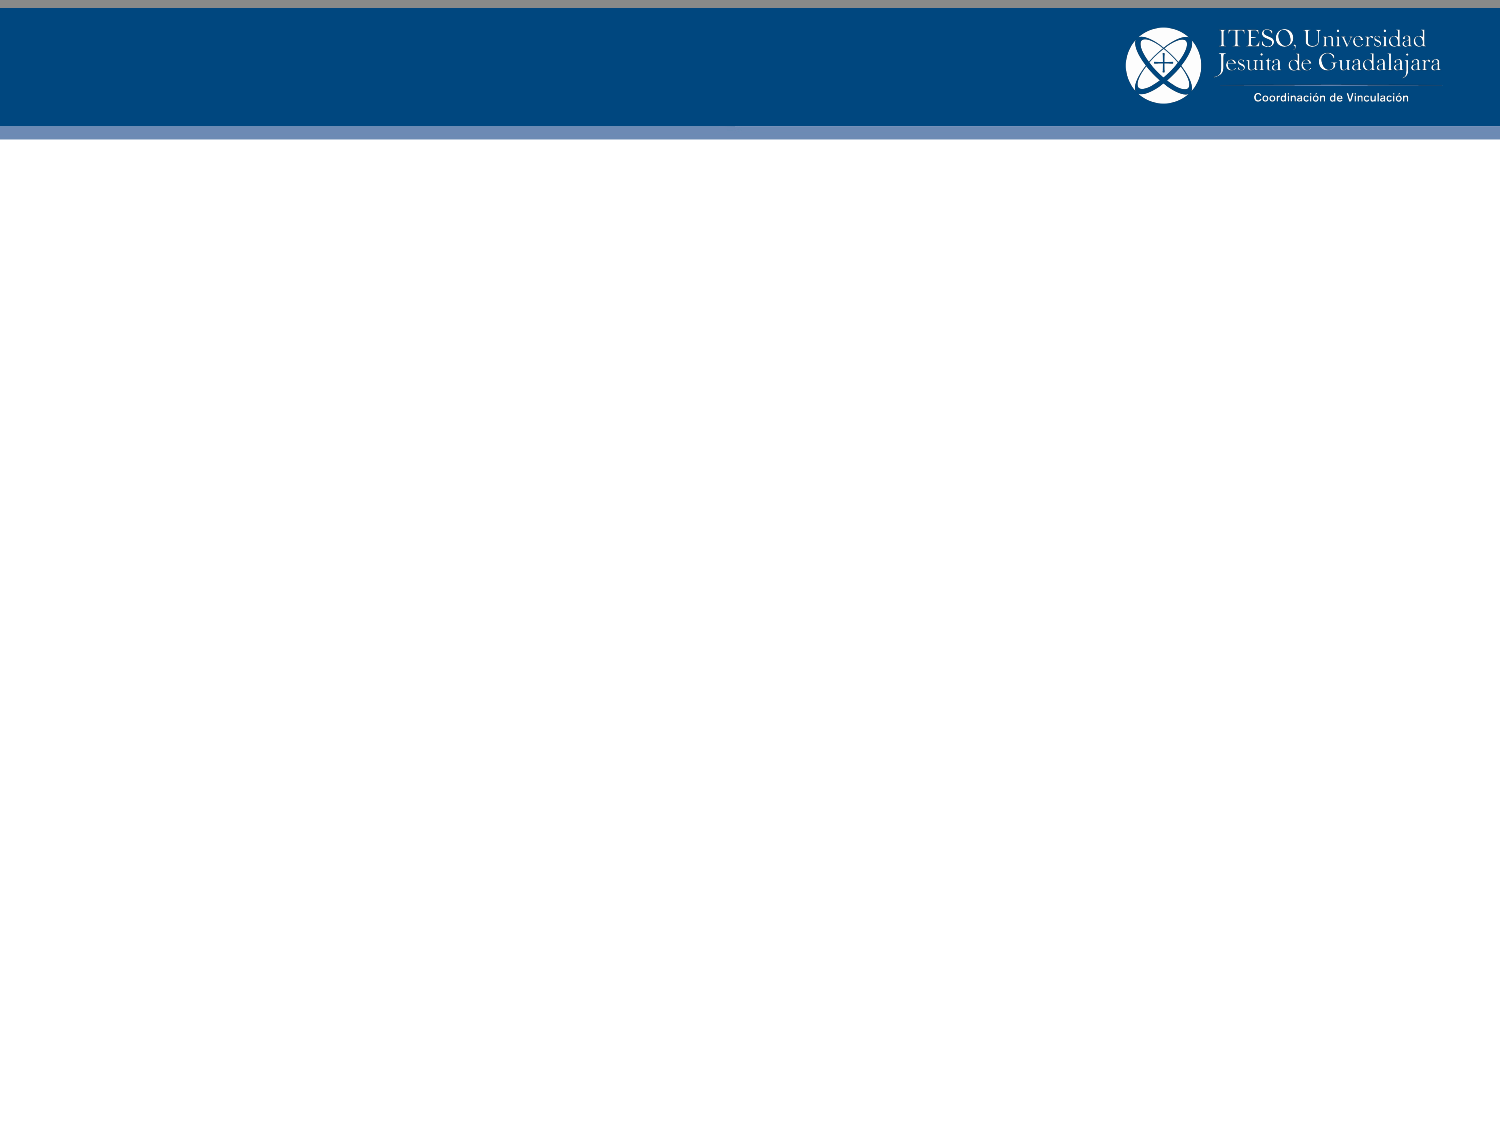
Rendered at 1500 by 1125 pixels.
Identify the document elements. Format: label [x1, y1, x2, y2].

picture [0, 0, 1500, 141]
